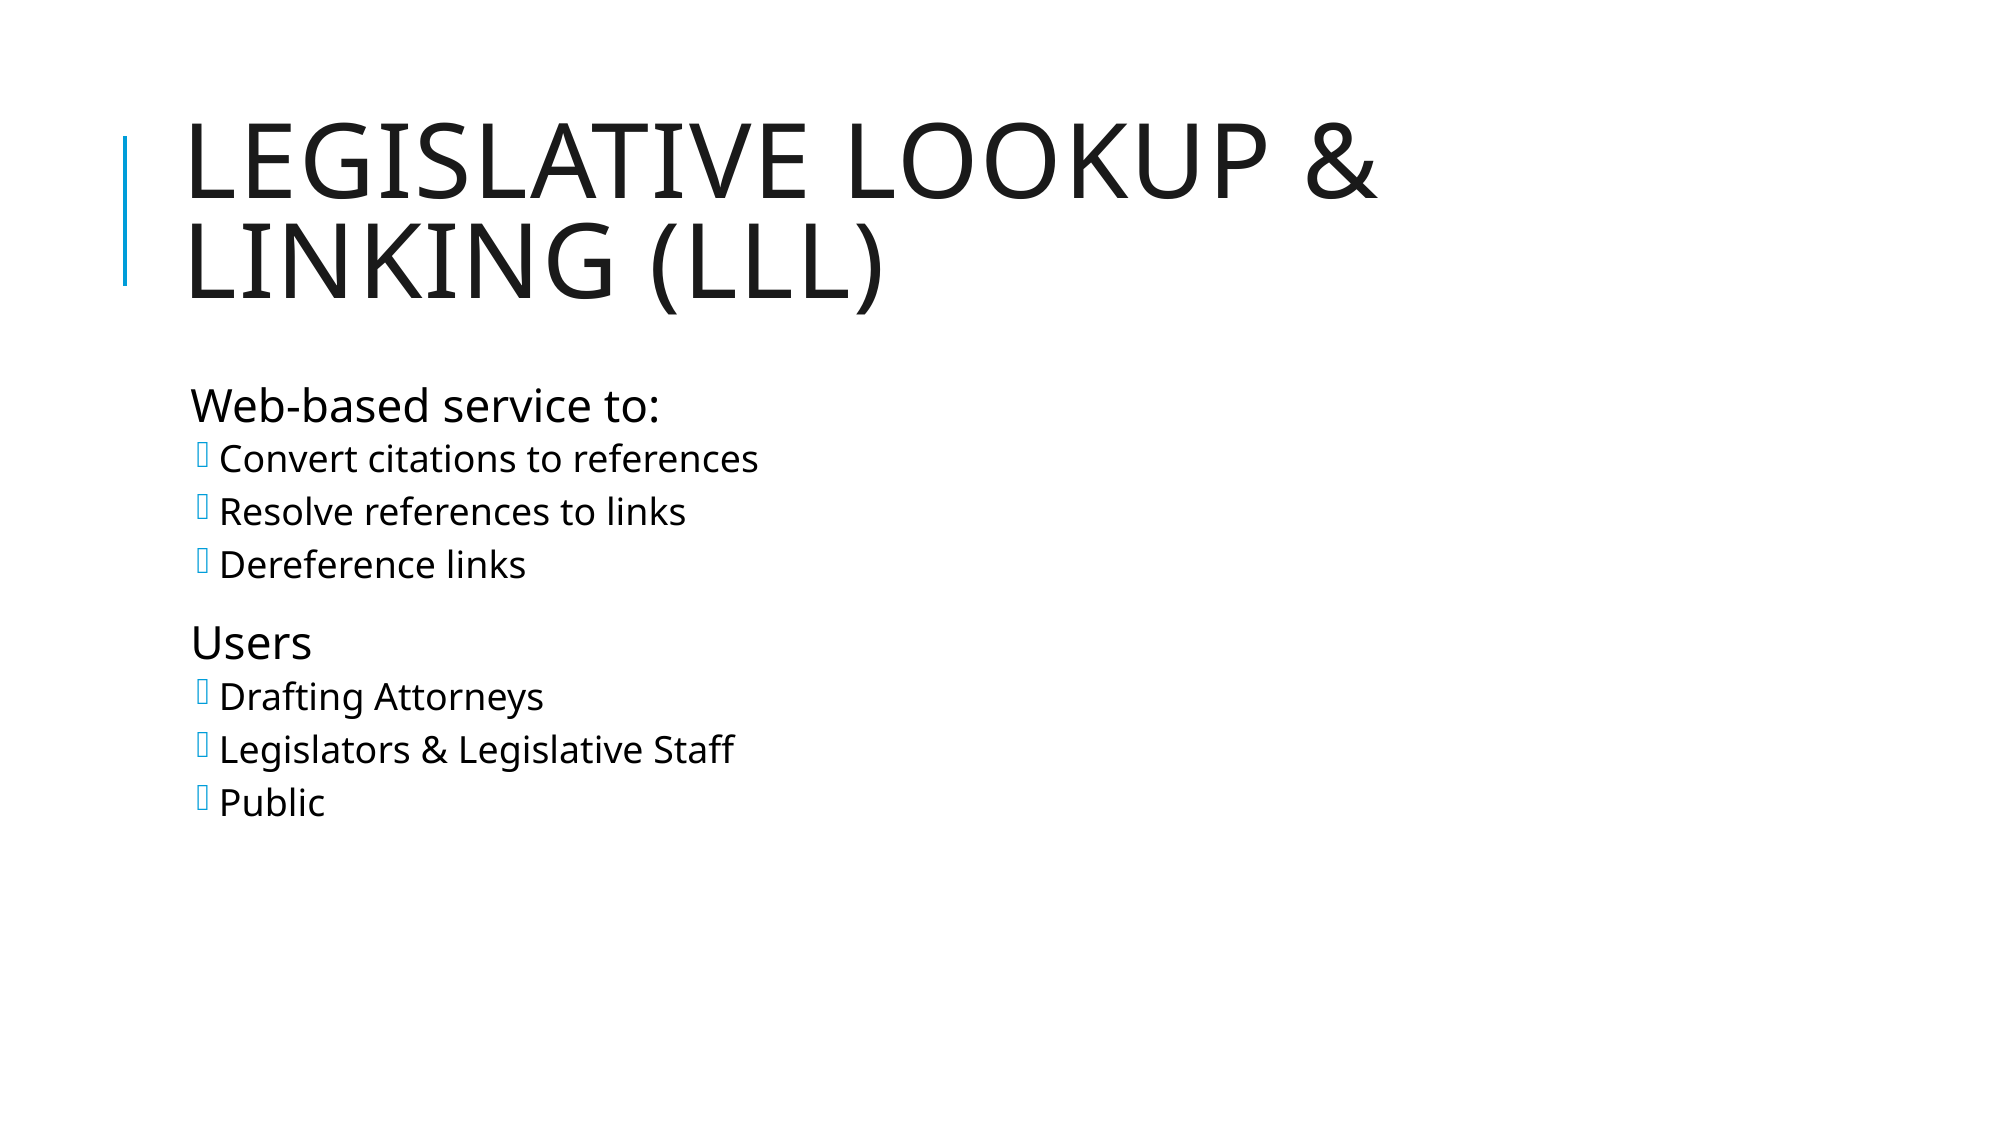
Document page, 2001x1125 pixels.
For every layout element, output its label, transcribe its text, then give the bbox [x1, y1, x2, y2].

list Web-based service to: Convert citations to references Resolve references to links Dereference links Users Drafting Attorneys Legislators & Legislative Staff Public [168, 375, 1763, 1035]
title Legislative Lookup & Linking (LLL) [168, 96, 1763, 342]
